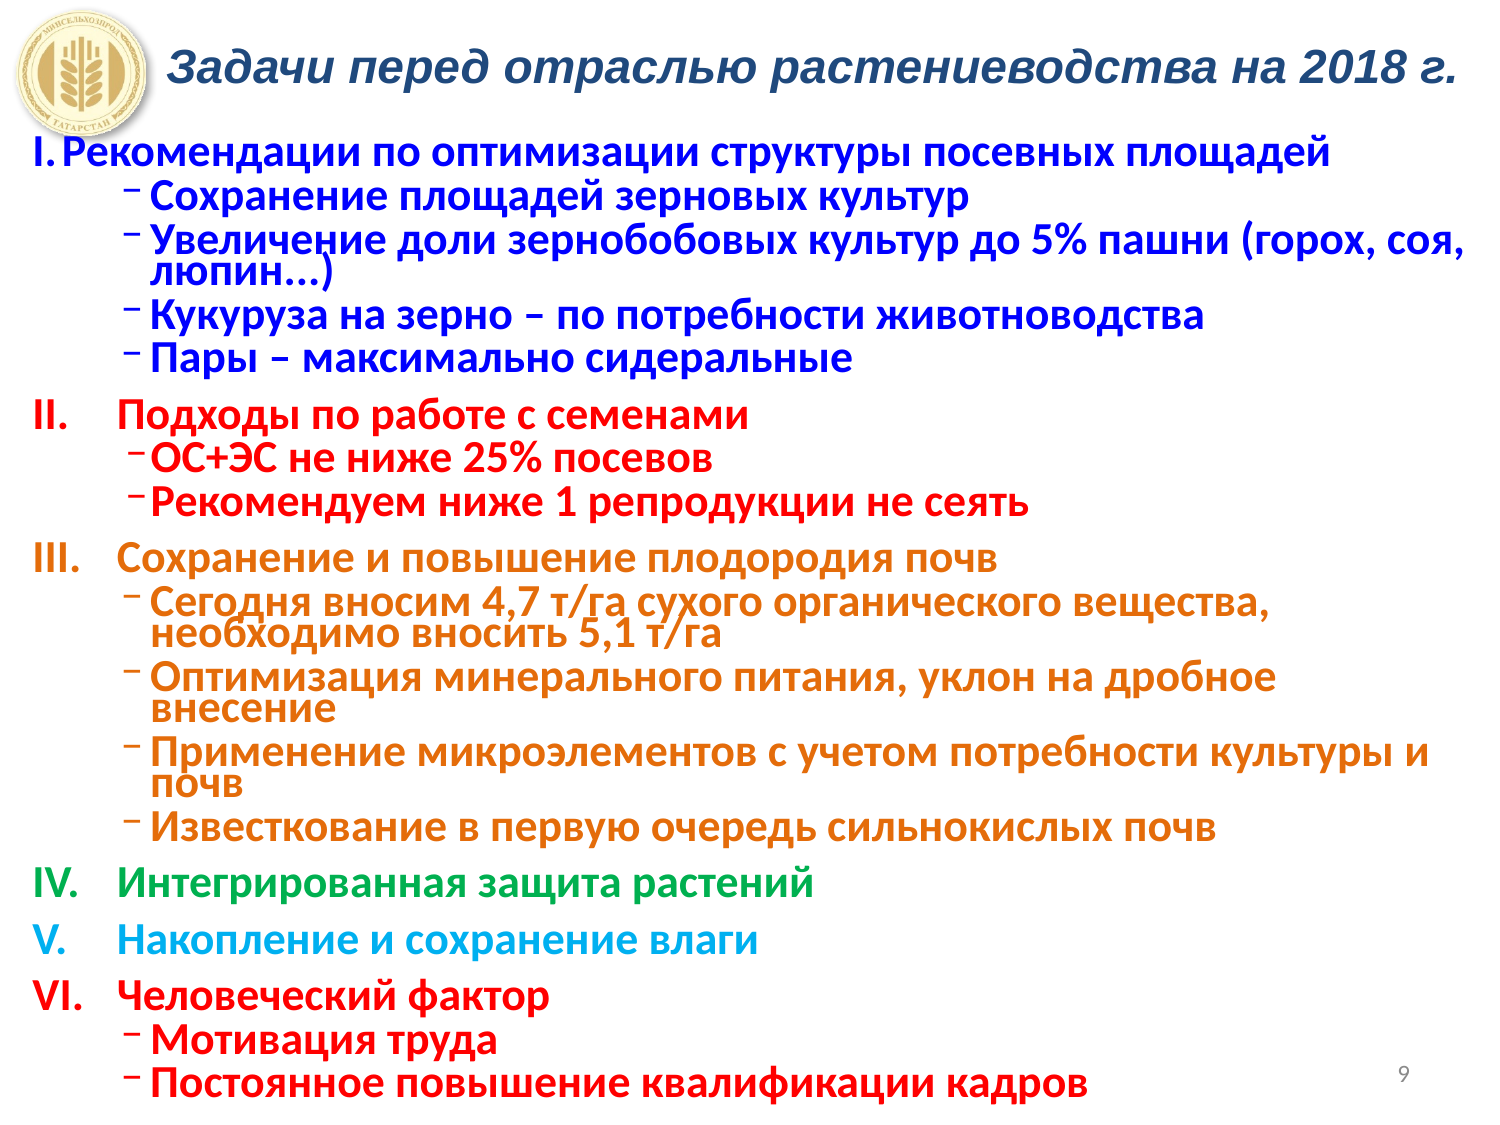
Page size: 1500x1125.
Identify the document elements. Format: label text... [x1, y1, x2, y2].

picture [15, 9, 146, 136]
text_box Рекомендации по оптимизации структуры посевных площадей Сохранение площадей зерновых культур Увеличение доли зернобобовых культур до 5% пашни (горох, соя, люпин...) Кукуруза на зерно – по потребности животноводства Пары – максимально сидеральные Подходы по работе с семенами ОС+ЭС не ниже 25% посевов Рекомендуем ниже 1 репродукции не сеять Сохранение и повышение плодородия почв Сегодня вносим 4,7 т/га сухого органического вещества, необходимо вносить 5,1 т/га Оптимизация минерального питания, уклон на дробное внесение Применение микроэлементов с учетом потребности культуры и почв Известкование в первую очередь сильнокислых почв Интегрированная защита растений Накопление и сохранение влаги Человеческий фактор Мотивация труда Постоянное повышение квалификации кадров [17, 137, 1483, 1115]
text_box Задачи перед отраслью растениеводства на 2018 г. [155, 38, 1490, 101]
